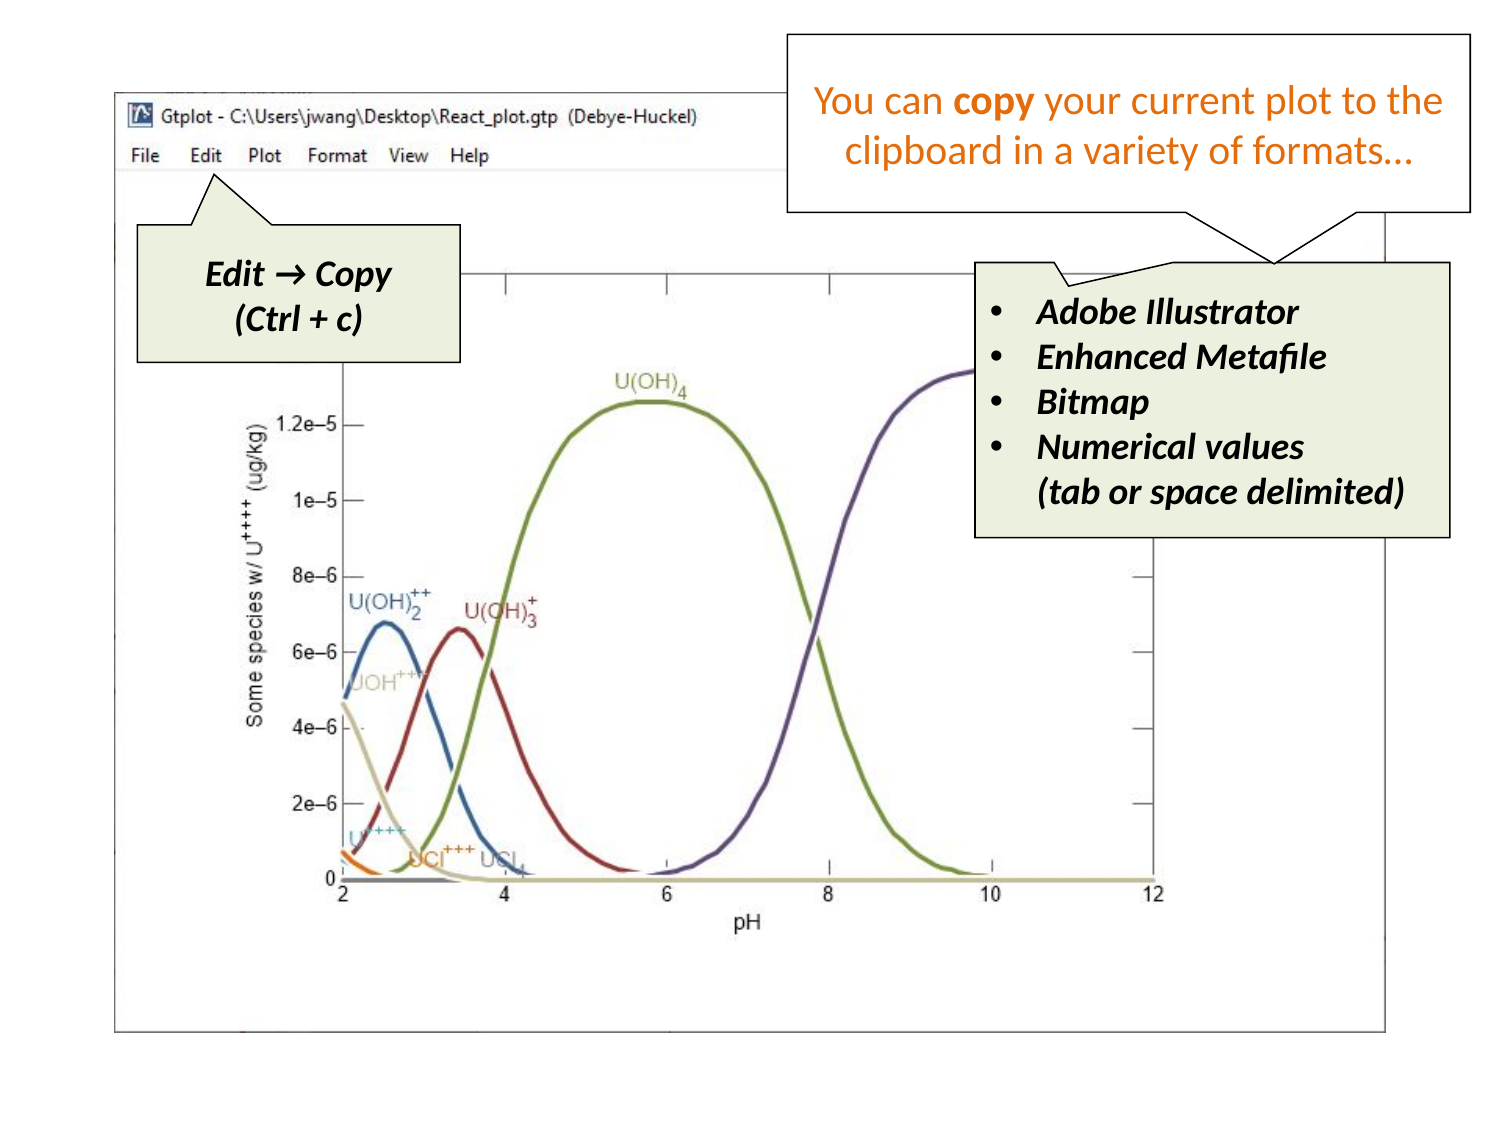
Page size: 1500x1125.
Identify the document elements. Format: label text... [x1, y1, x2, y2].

text_box Adobe Illustrator Enhanced Metafile Bitmap Numerical values (tab or space delimited) [1391, 262, 1450, 538]
text_box You can copy your current plot to the clipboard in a variety of formats… [787, 34, 1471, 213]
picture [114, 91, 1386, 1033]
